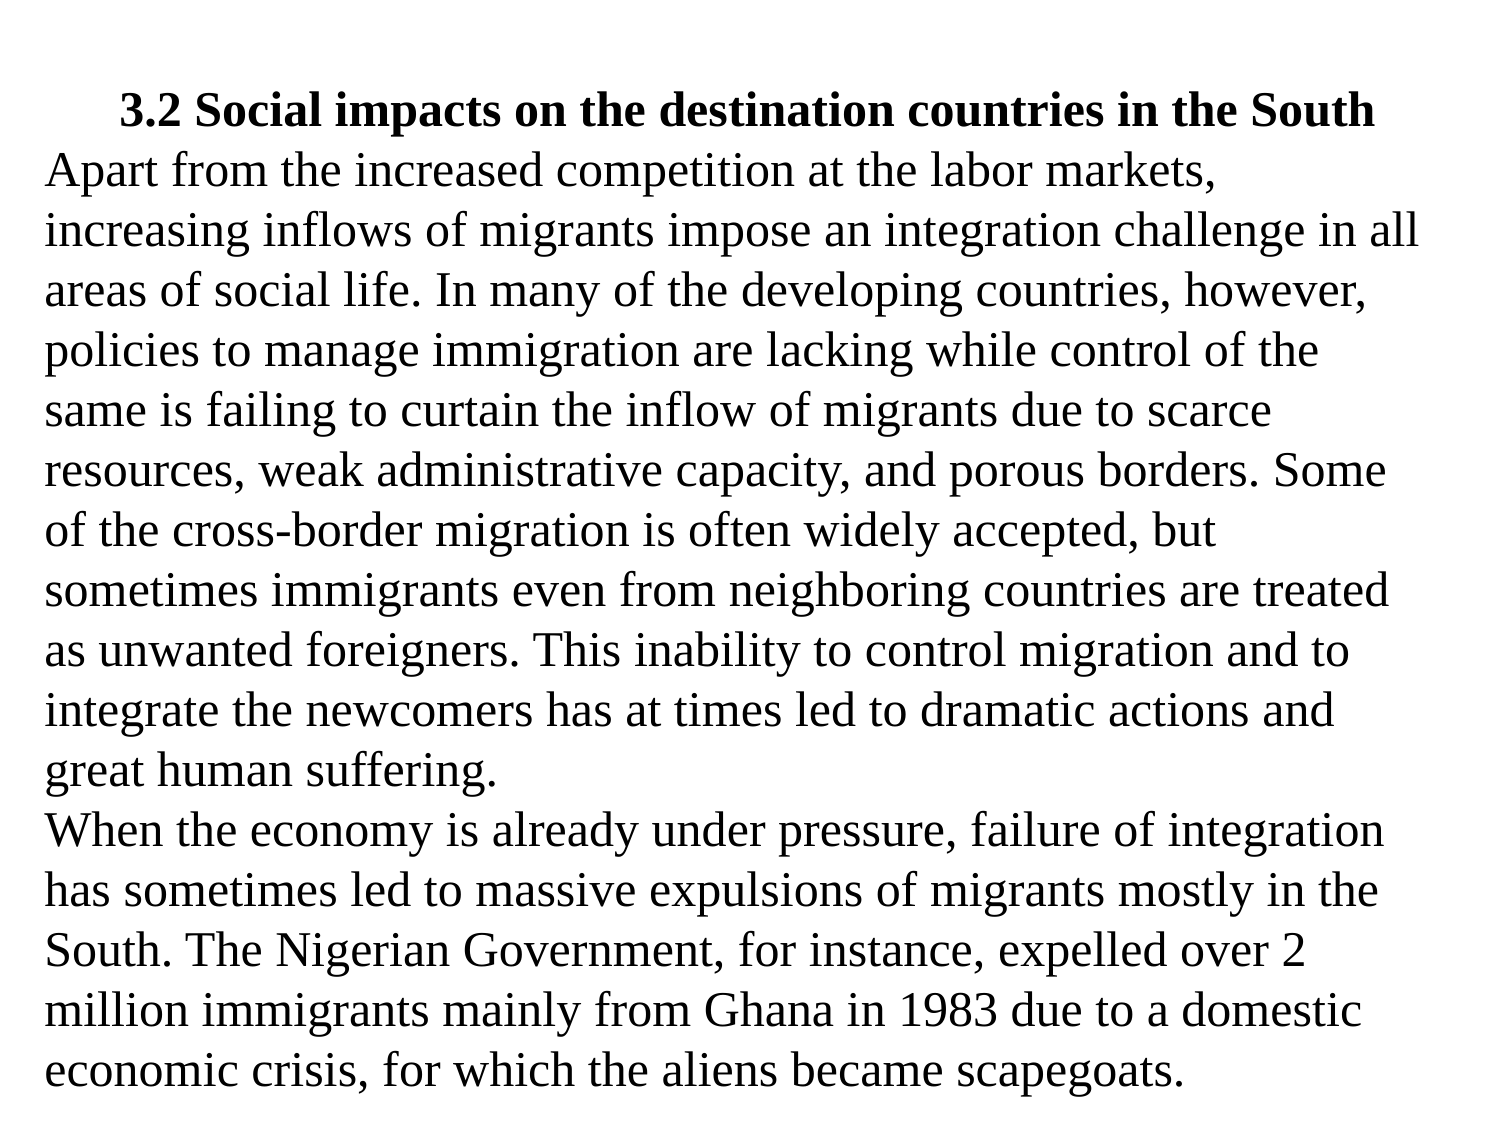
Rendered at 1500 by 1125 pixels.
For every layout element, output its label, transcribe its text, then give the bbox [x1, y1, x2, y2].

text_box 3.2 Social impacts on the destination countries in the South Apart from the increased competition at the labor markets, increasing inflows of migrants impose an integration challenge in all areas of social life. In many of the developing countries, however, policies to manage immigration are lacking while control of the same is failing to curtain the inflow of migrants due to scarce resources, weak administrative capacity, and porous borders. Some of the cross-border migration is often widely accepted, but sometimes immigrants even from neighboring countries are treated as unwanted foreigners. This inability to control migration and to integrate the newcomers has at times led to dramatic actions and great human suffering. When the economy is already under pressure, failure of integration has sometimes led to massive expulsions of migrants mostly in the South. The Nigerian Government, for instance, expelled over 2 million immigrants mainly from Ghana in 1983 due to a domestic economic crisis, for which the aliens became scapegoats. [29, 68, 1447, 1104]
